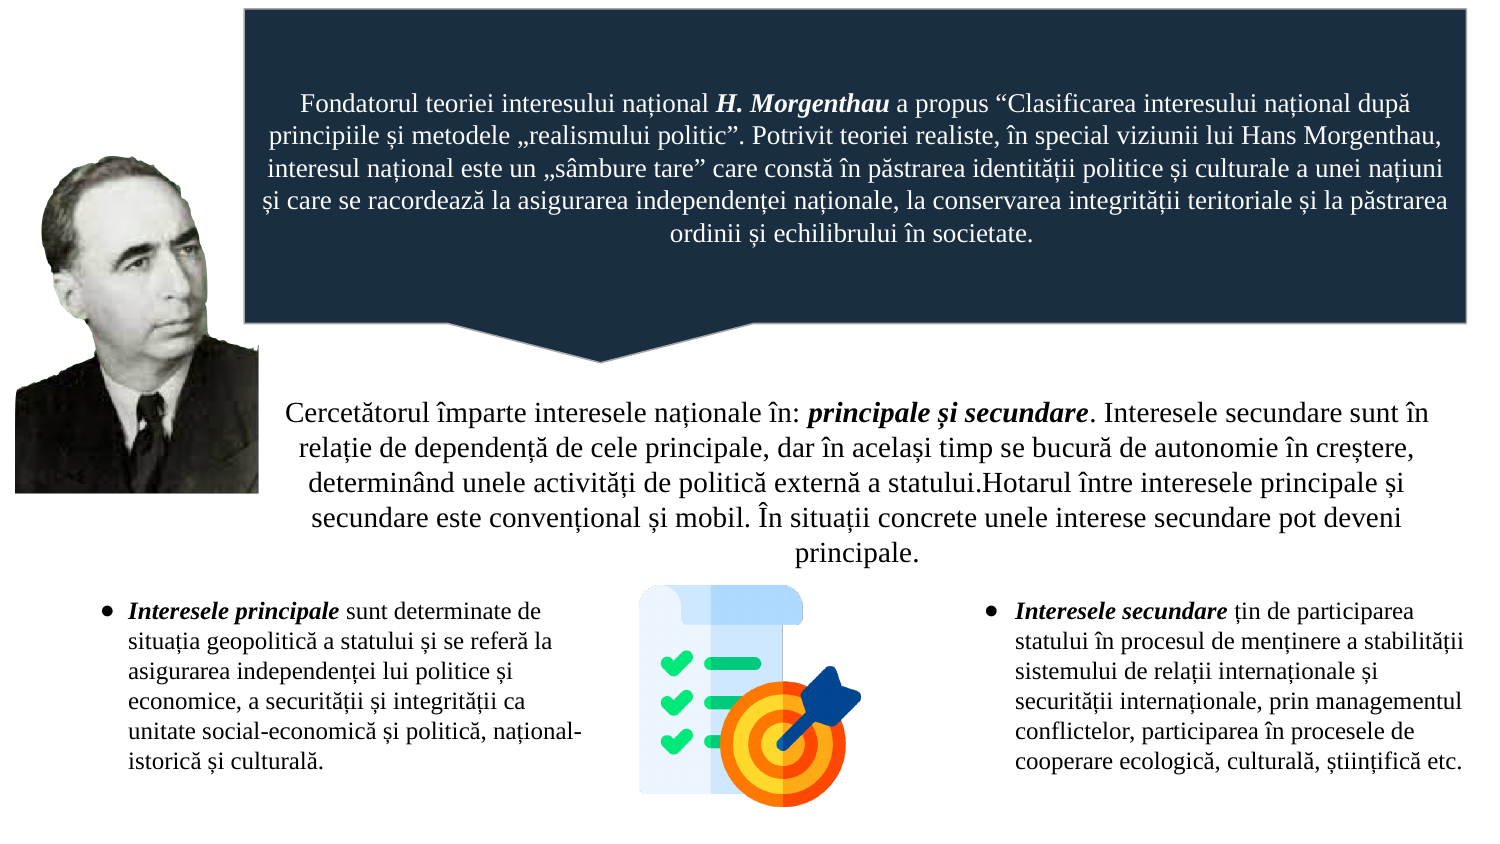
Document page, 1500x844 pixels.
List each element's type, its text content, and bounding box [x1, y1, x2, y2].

picture [639, 585, 861, 807]
picture [14, 155, 260, 494]
text_box Interesele principale sunt determinate de situația geopolitică a statului și se referă la asigurarea independenței lui politice și economice, a securității și integrității ca unitate social-economică și politică, național-istorică și culturală. [84, 579, 614, 790]
text_box Cercetătorul împarte interesele naționale în: principale și secundare. Interesele secundare sunt în relație de dependență de cele principale, dar în același timp se bucură de autonomie în creștere, determinând unele activități de politică externă a statului.Hotarul între interesele principale și secundare este convențional și mobil. În situații concrete unele interese secundare pot deveni principale. [266, 378, 1448, 584]
text_box Interesele secundare țin de participarea statului în procesul de menținere a stabilității sistemului de relații internaționale și securității internaționale, prin managementul conflictelor, participarea în procesele de cooperare ecologică, culturală, științifică etc. [953, 579, 1482, 790]
text_box Fondatorul teoriei interesului național H. Morgenthau a propus “Clasificarea interesului național după principiile și metodele „realismului politic”. Potrivit teoriei realiste, în special viziunii lui Hans Morgenthau, interesul național este un „sâmbure tare” care constă în păstrarea identității politice și culturale a unei națiuni și care se racordează la asigurarea independenței naționale, la conservarea integrității teritoriale și la păstrarea ordinii și echilibrului în societate. [244, 8, 1467, 363]
